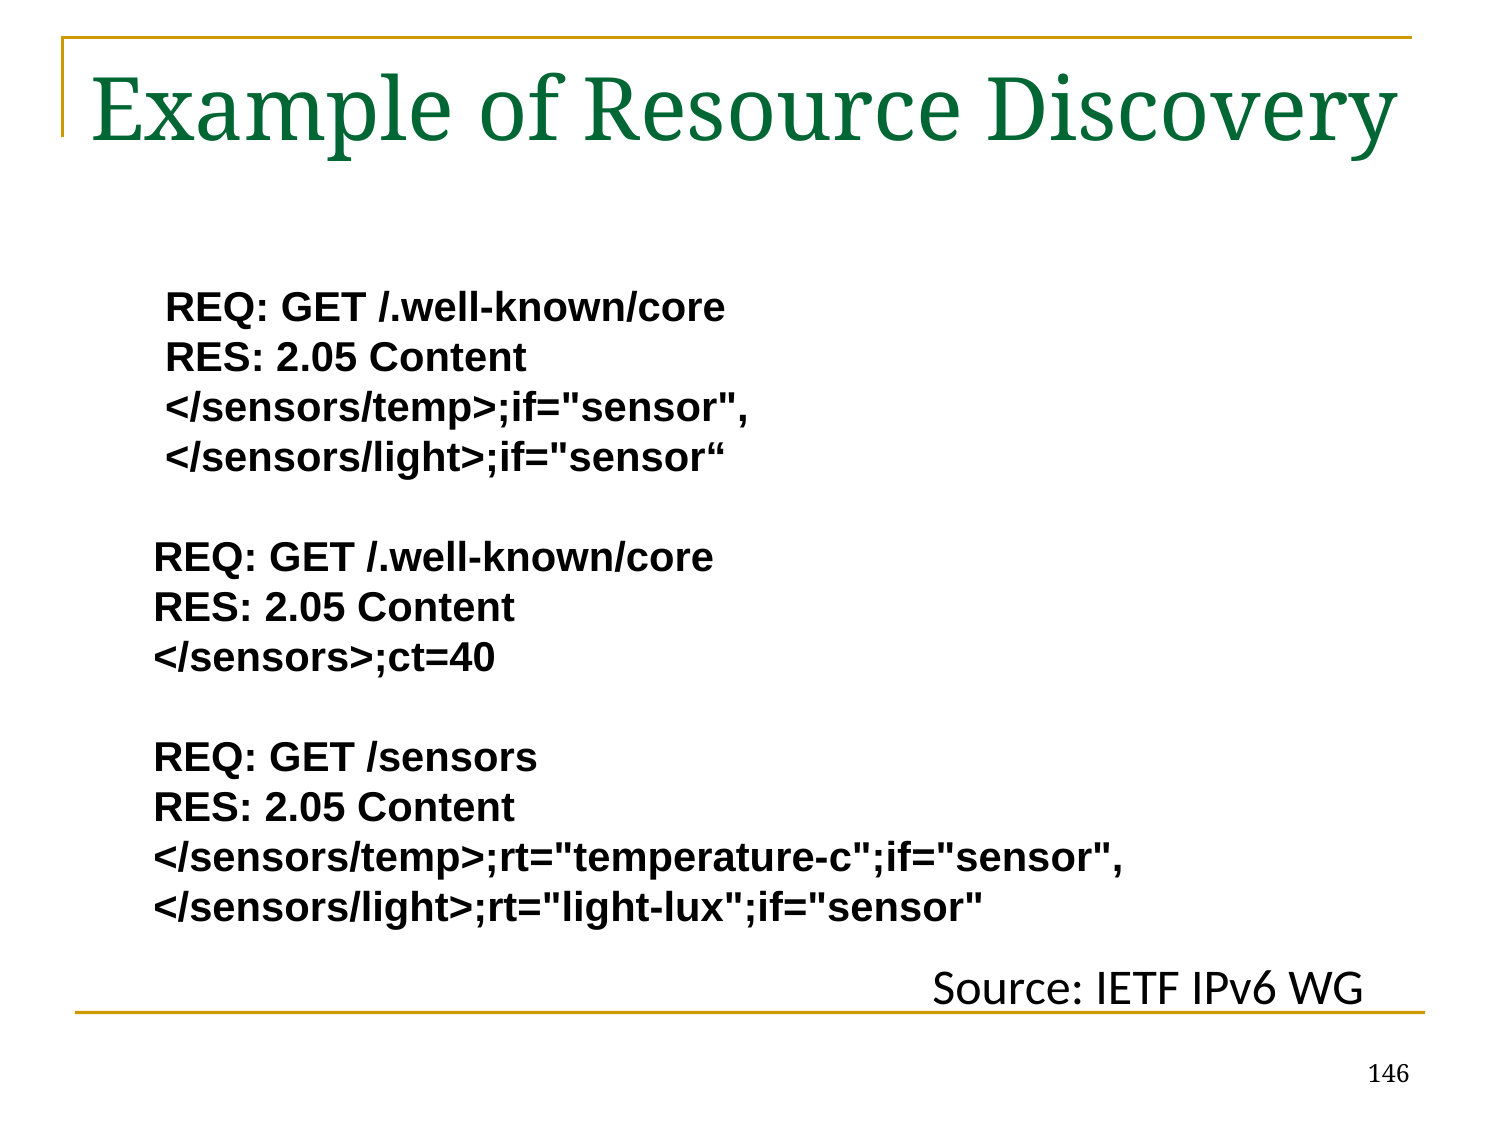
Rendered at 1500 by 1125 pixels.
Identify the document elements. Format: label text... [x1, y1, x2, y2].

slide_number 146 [1074, 1023, 1426, 1100]
text_box REQ: GET /.well-known/core RES: 2.05 Content </sensors/temp>;if="sensor", </sensors/light>;if="sensor“ REQ: GET /.well-known/core RES: 2.05 Content </sensors>;ct=40 REQ: GET /sensors RES: 2.05 Content </sensors/temp>;rt="temperature-c";if="sensor", </sensors/light>;rt="light-lux";if="sensor" [138, 272, 1140, 937]
title Example of Resource Discovery [75, 45, 1425, 233]
text_box Source: IETF IPv6 WG [917, 947, 1379, 1023]
